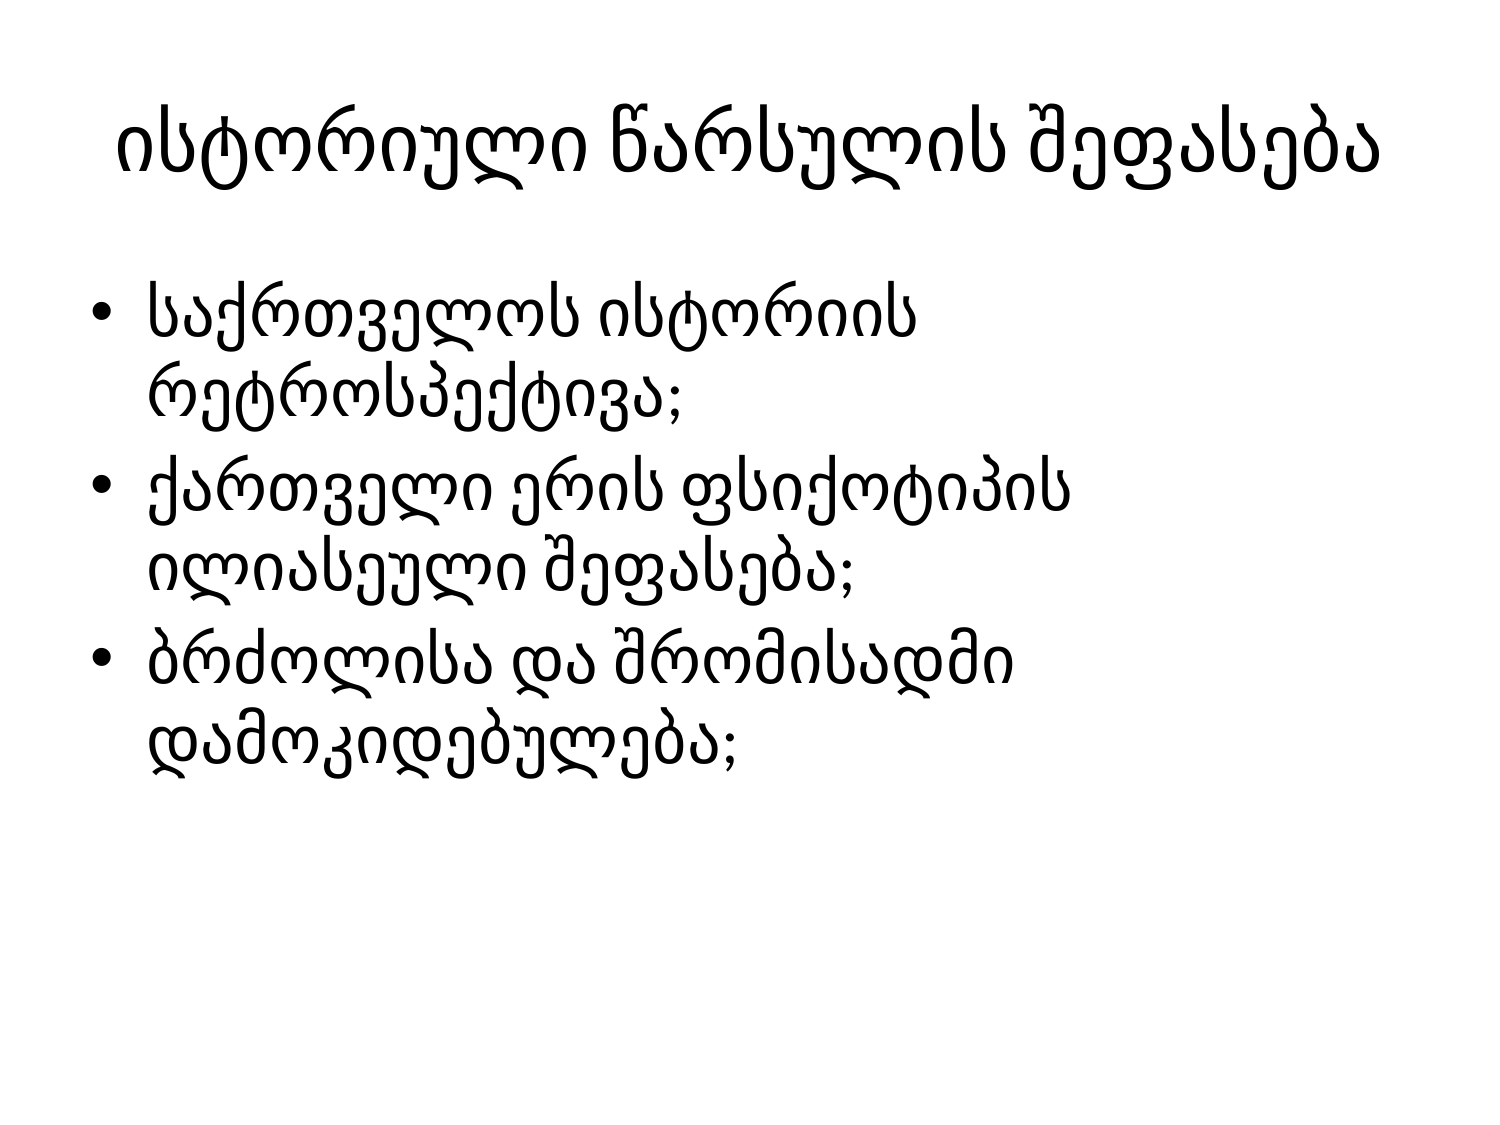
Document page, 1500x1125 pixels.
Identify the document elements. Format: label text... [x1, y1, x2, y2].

title ისტორიული წარსულის შეფასება [75, 45, 1425, 233]
list საქრთველოს ისტორიის რეტროსპექტივა; ქართველი ერის ფსიქოტიპის ილიასეული შეფასება; ბრძოლისა და შრომისადმი დამოკიდებულება; [75, 262, 1425, 1005]
